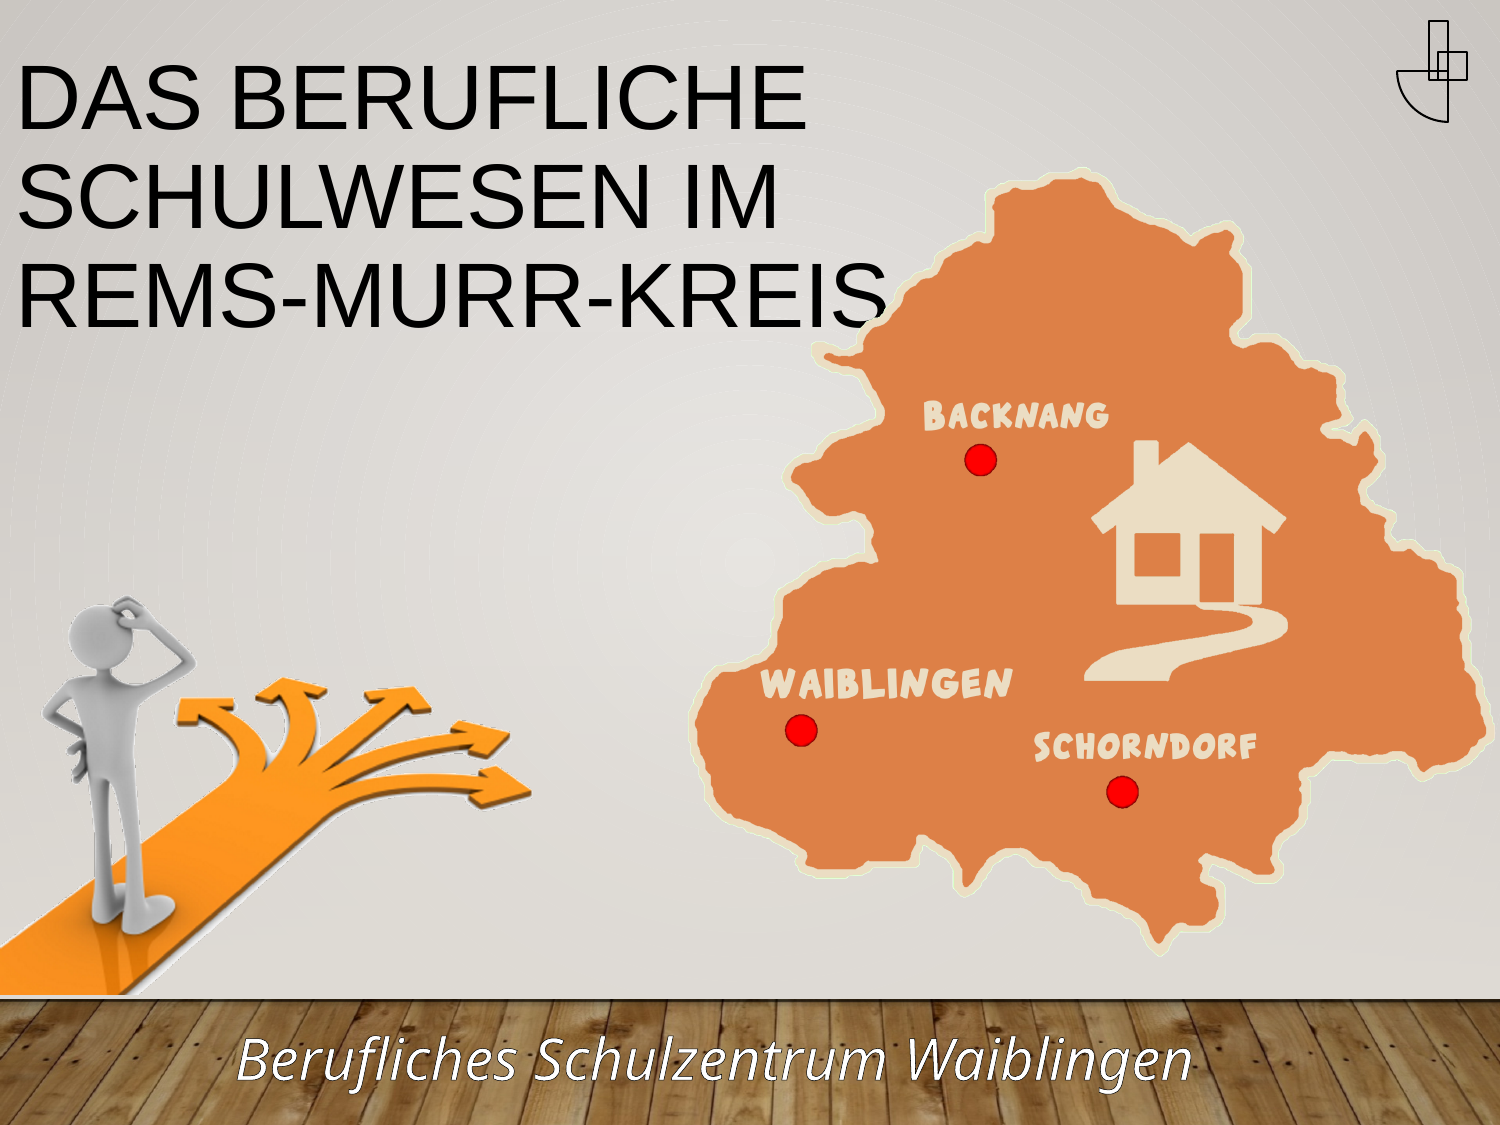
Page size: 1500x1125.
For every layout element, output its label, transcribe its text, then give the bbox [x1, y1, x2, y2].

title Das berufliche Schulwesen im Rems-Murr-Kreis [0, 42, 1063, 343]
subtitle Berufliches Schulzentrum Waiblingen [219, 1000, 1500, 1125]
picture [0, 550, 563, 996]
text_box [1396, 18, 1500, 123]
picture [0, 999, 1500, 1125]
picture [686, 160, 1500, 963]
